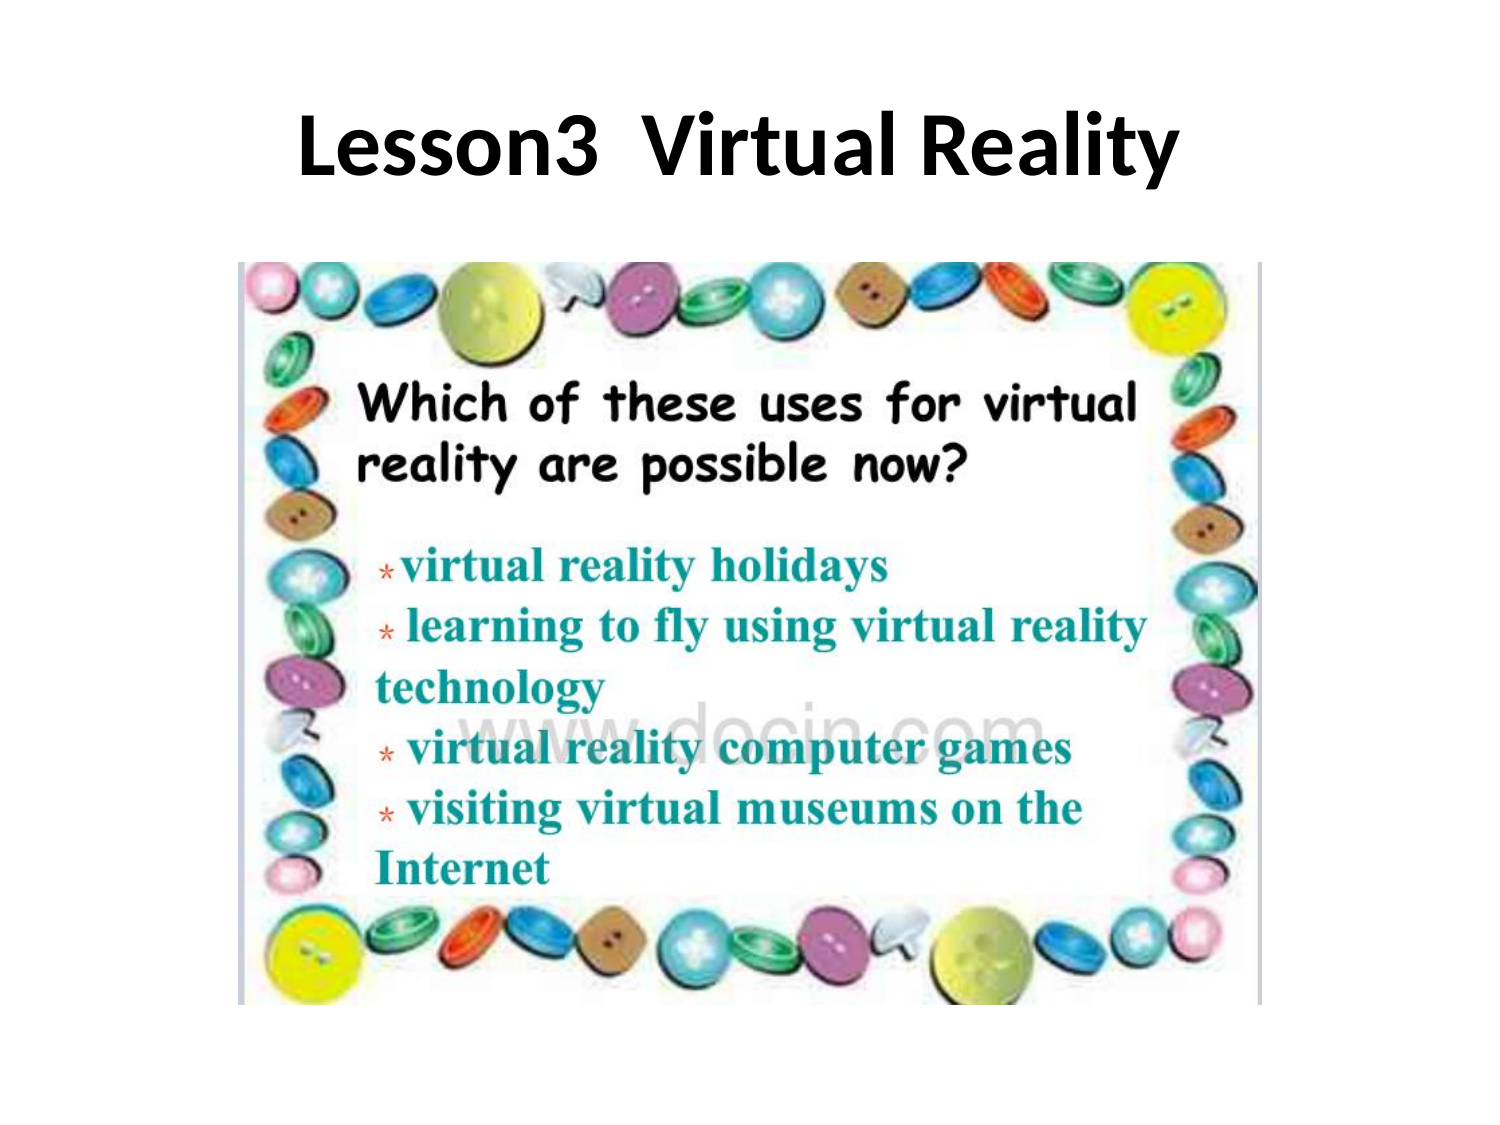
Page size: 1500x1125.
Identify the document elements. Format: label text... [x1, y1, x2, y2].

title Lesson3 Virtual Reality [75, 45, 1425, 233]
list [238, 262, 1262, 1006]
